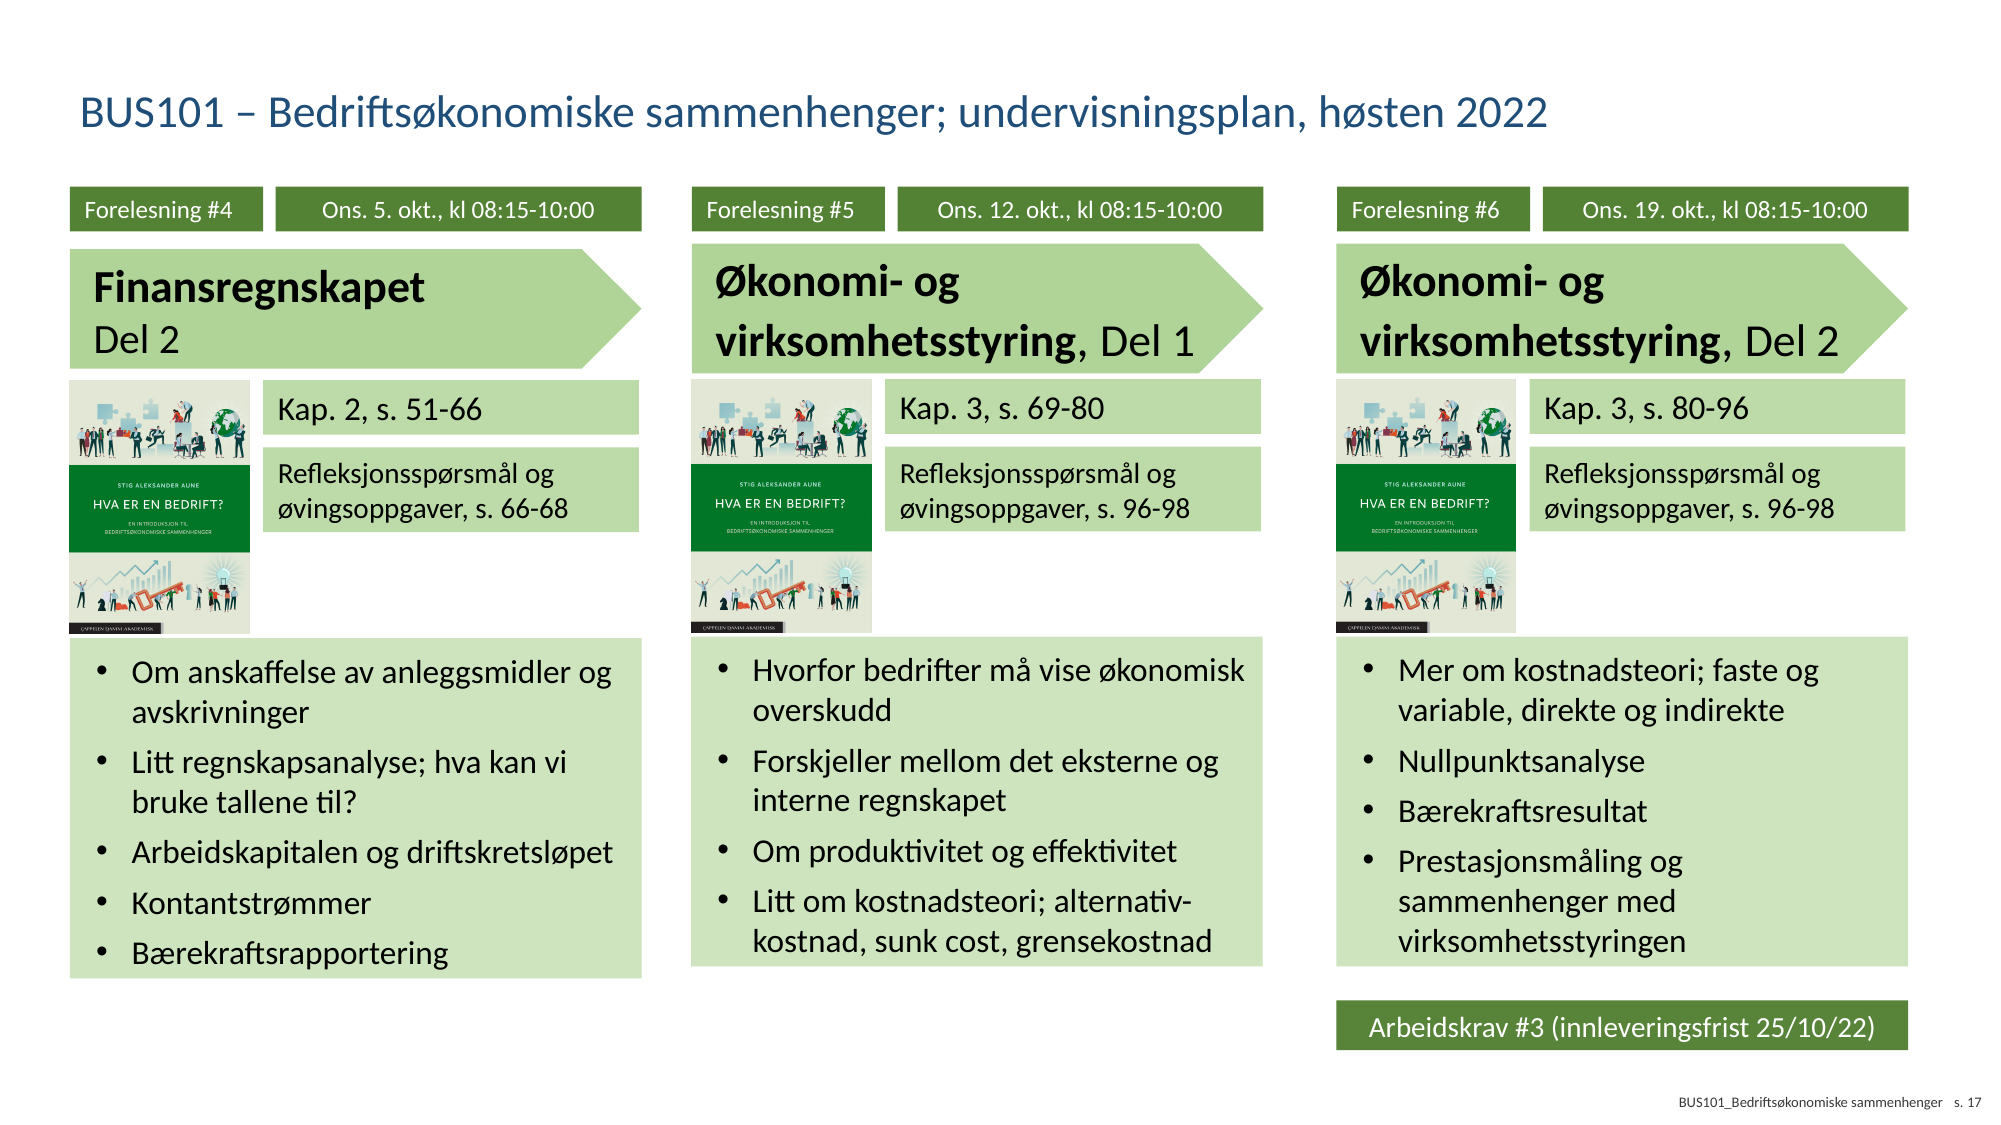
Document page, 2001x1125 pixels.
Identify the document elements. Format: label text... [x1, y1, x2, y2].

text_box Refleksjonsspørsmål og øvingsoppgaver, s. 96-98 [1529, 446, 1906, 532]
text_box Forelesning #5 [691, 214, 885, 232]
text_box BUS101_Bedriftsøkonomiske sammenhenger [1678, 1082, 2000, 1122]
text_box Mer om kostnadsteori; faste og variable, direkte og indirekte Nullpunktsanalyse Bærekraftsresultat Prestasjonsmåling og sammenhenger med virksomhetsstyringen [1336, 636, 1909, 967]
text_box Kap. 2, s. 51-66 [263, 380, 639, 435]
text_box Arbeidskrav #3 (innleveringsfrist 25/10/22) [1336, 1000, 1909, 1051]
text_box Kap. 3, s. 80-96 [1529, 379, 1906, 434]
text_box Ons. 19. okt., kl 08:15-10:00 [1542, 214, 1909, 232]
text_box Kap. 3, s. 69-80 [885, 379, 1261, 434]
picture [69, 380, 250, 634]
text_box Økonomi- og virksomhetsstyring, Del 1 [691, 243, 1264, 374]
text_box Finansregnskapet Del 2 [69, 249, 642, 369]
text_box Ons. 12. okt., kl 08:15-10:00 [897, 214, 1264, 232]
picture [691, 379, 872, 633]
text_box Ons. 5. okt., kl 08:15-10:00 [275, 214, 642, 232]
text_box Forelesning #4 [69, 214, 264, 232]
title BUS101 – Bedriftsøkonomiske sammenhenger; undervisningsplan, høsten 2022 [64, 10, 2000, 214]
text_box Om anskaffelse av anleggsmidler og avskrivninger Litt regnskapsanalyse; hva kan vi bruke tallene til? Arbeidskapitalen og driftskretsløpet Kontantstrømmer Bærekraftsrapportering [69, 638, 642, 979]
text_box Forelesning #6 [1337, 214, 1531, 232]
text_box Økonomi- og virksomhetsstyring, Del 2 [1336, 243, 1909, 374]
text_box Hvorfor bedrifter må vise økonomisk overskudd Forskjeller mellom det eksterne og interne regnskapet Om produktivitet og effektivitet Litt om kostnadsteori; alternativ-kostnad, sunk cost, grensekostnad [691, 636, 1263, 967]
text_box Refleksjonsspørsmål og øvingsoppgaver, s. 96-98 [885, 446, 1261, 532]
picture [1336, 379, 1516, 633]
text_box s. 17 [1943, 1082, 1982, 1121]
text_box Refleksjonsspørsmål og øvingsoppgaver, s. 66-68 [263, 447, 639, 533]
